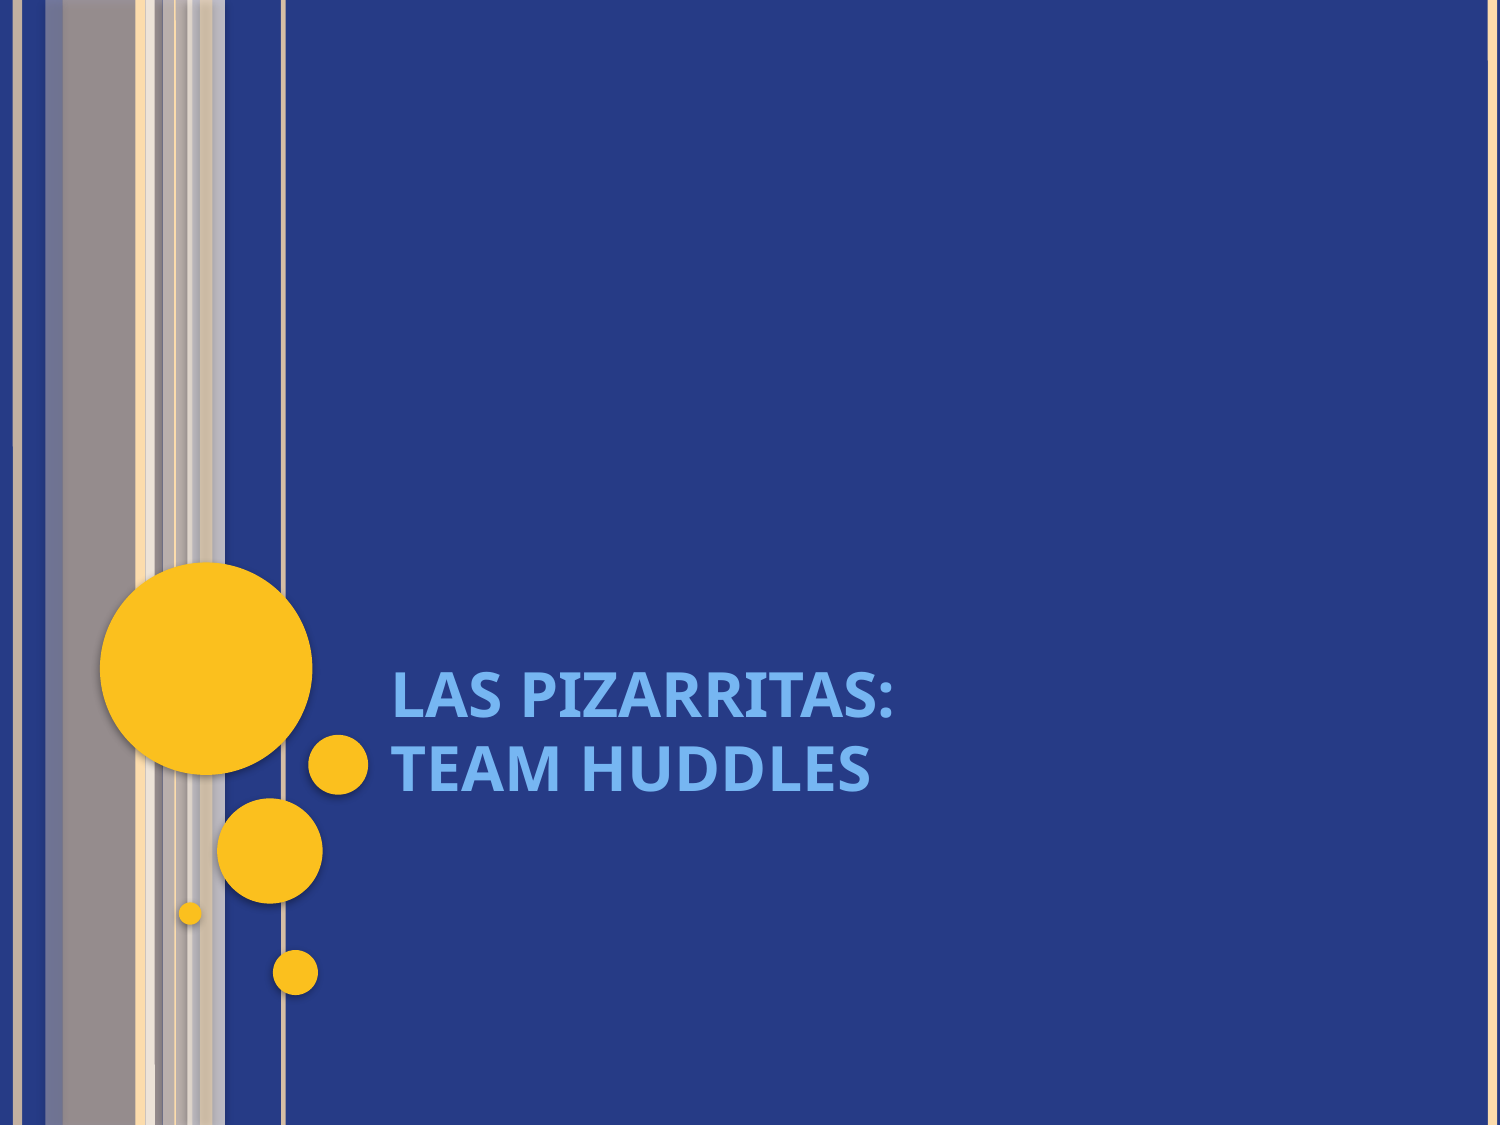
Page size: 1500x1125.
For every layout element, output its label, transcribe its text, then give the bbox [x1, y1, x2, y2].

title LAS PIZARRITAS: TEAM HUDDLES [375, 474, 1388, 812]
